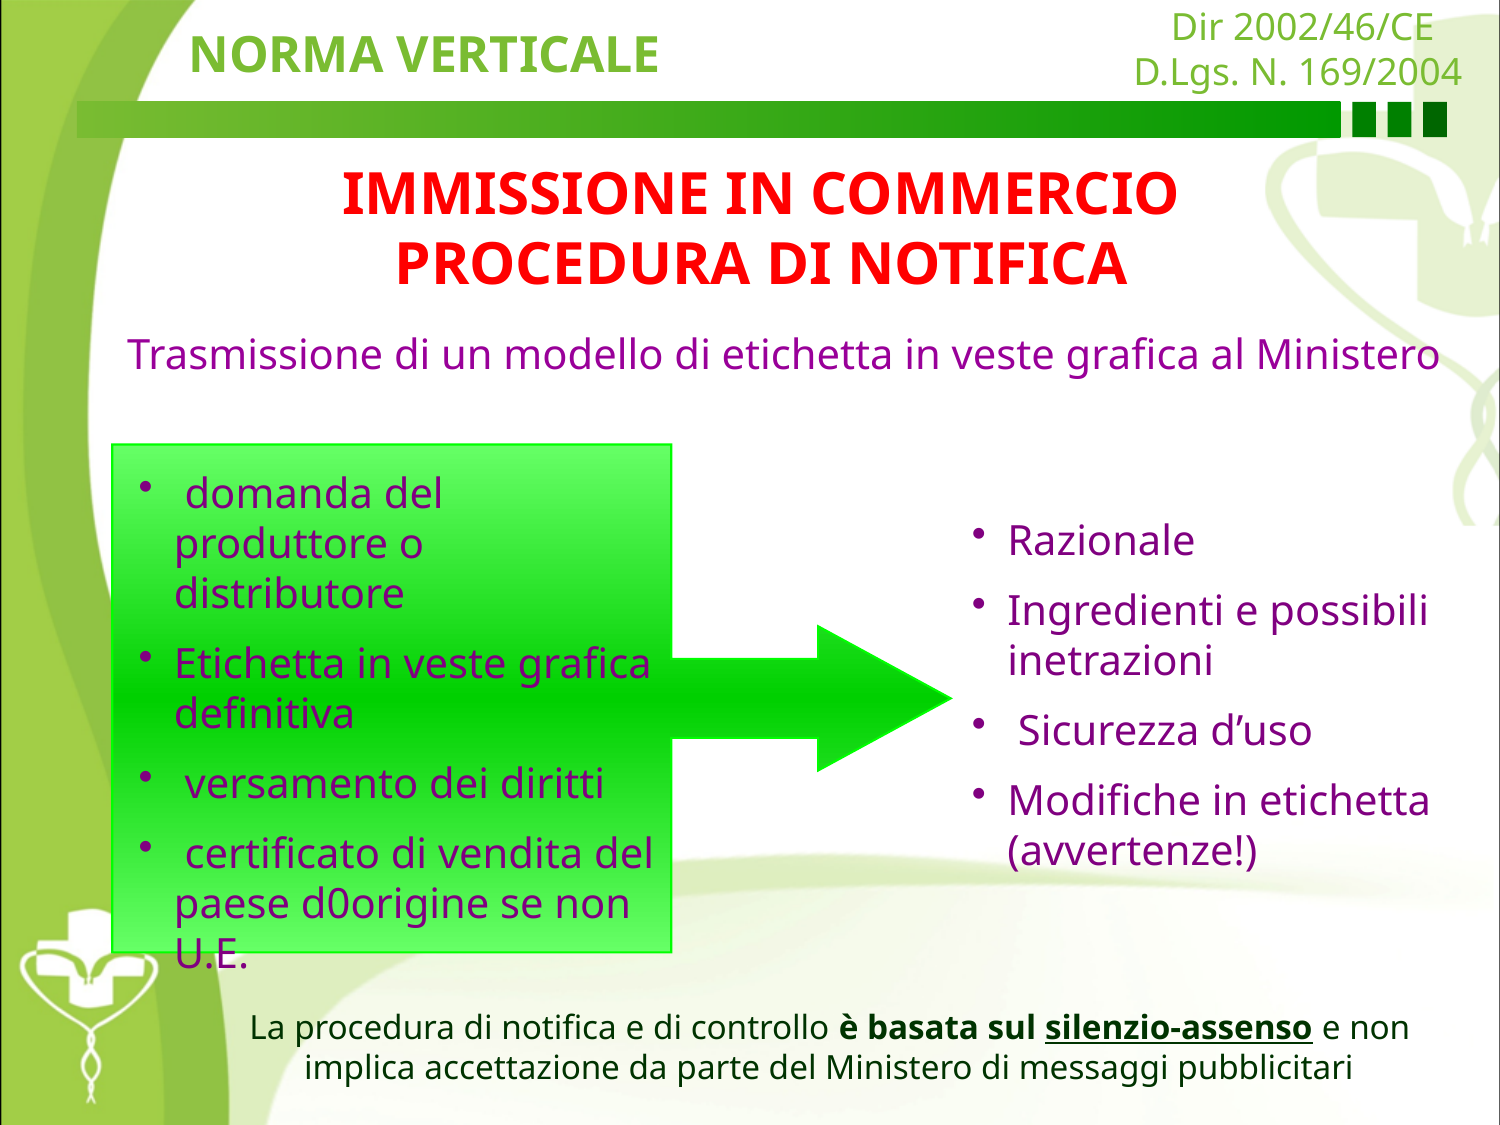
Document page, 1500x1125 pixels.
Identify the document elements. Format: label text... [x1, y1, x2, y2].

text_box Razionale Ingredienti e possibili inetrazioni Sicurezza d’uso Modifiche in etichetta (avvertenze!) [957, 506, 1495, 881]
picture [0, 0, 1500, 1125]
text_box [76, 101, 1448, 138]
text_box Trasmissione di un modello di etichetta in veste grafica al Ministero [112, 320, 1500, 386]
text_box [679, 626, 951, 771]
text_box Dir 2002/46/CE D.Lgs. N. 169/2004 [1118, 0, 1488, 101]
text_box La procedura di notifica e di controllo è basata sul silenzio-assenso e non implica accettazione da parte del Ministero di messaggi pubblicitari [218, 998, 1442, 1094]
text_box NORMA VERTICALE [173, 15, 676, 90]
text_box IMMISSIONE IN COMMERCIO PROCEDURA DI NOTIFICA [327, 148, 1195, 374]
text_box domanda del produttore o distributore Etichetta in veste grafica definitiva versamento dei diritti certificato di vendita del paese d0origine se non U.E. [123, 459, 679, 985]
text_box [112, 444, 672, 953]
